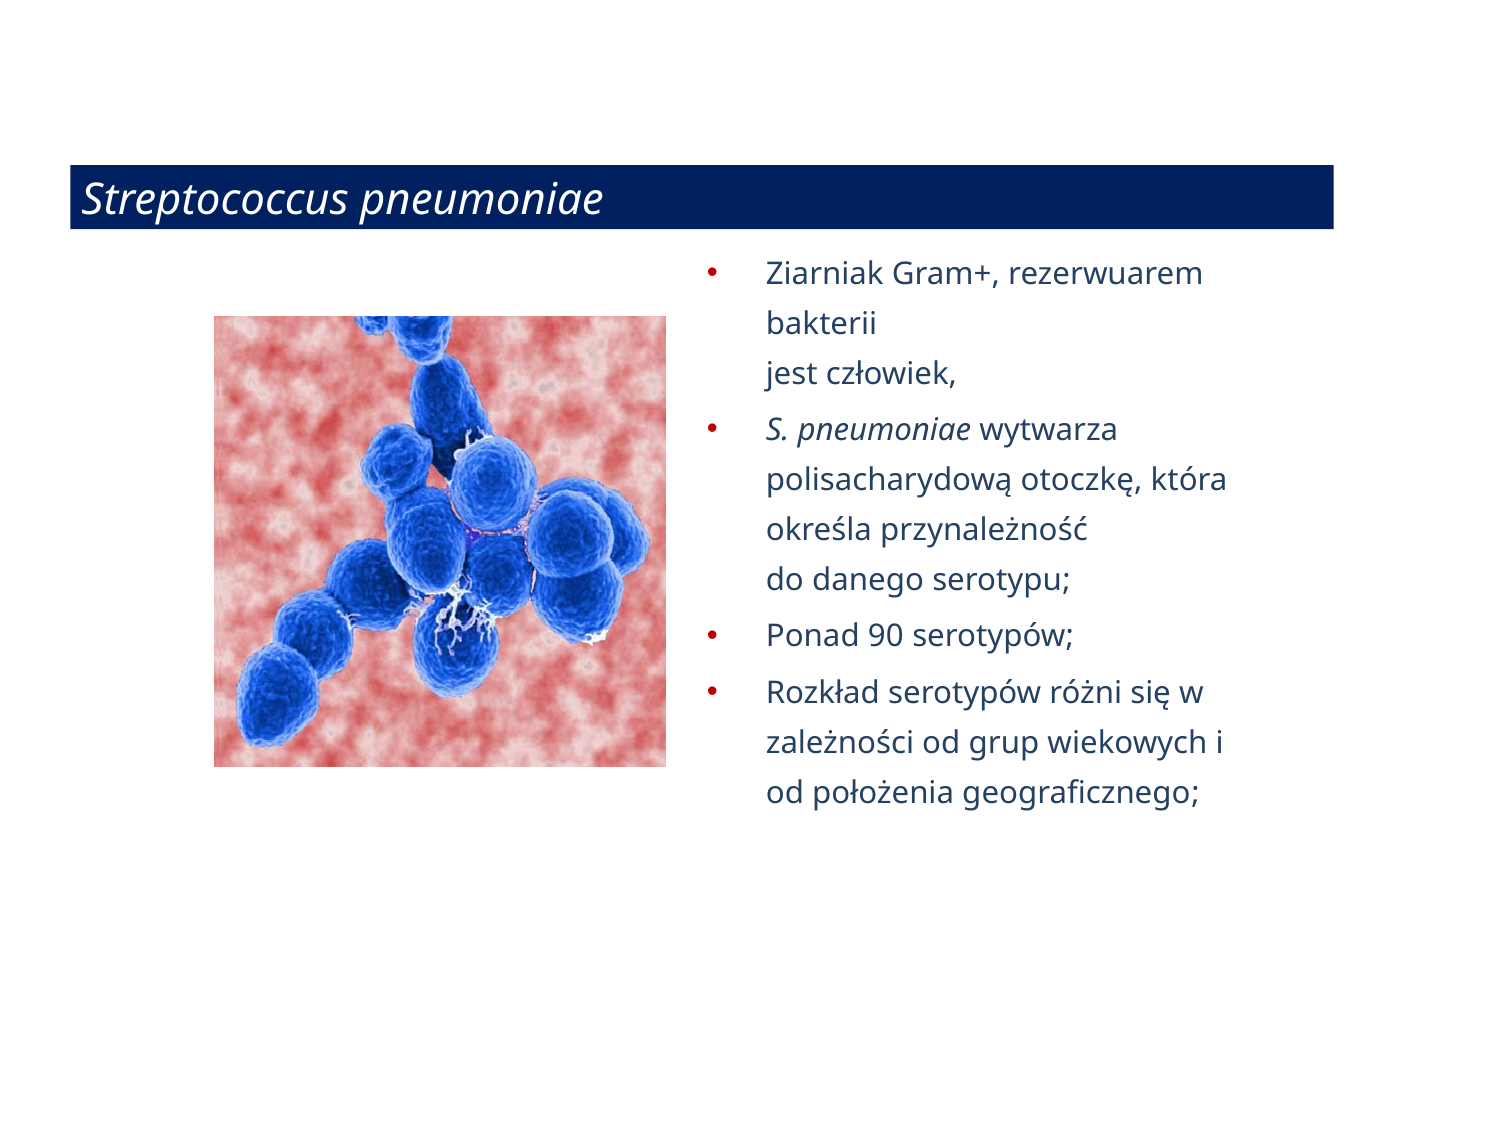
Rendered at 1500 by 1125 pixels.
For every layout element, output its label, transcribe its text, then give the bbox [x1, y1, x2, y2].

text_box Ziarniak Gram+, rezerwuarem bakterii jest człowiek, S. pneumoniae wytwarza polisacharydową otoczkę, która określa przynależność do danego serotypu; Ponad 90 serotypów; Rozkład serotypów różni się w zależności od grup wiekowych i od położenia geograficznego; [670, 234, 1260, 866]
text_box Streptococcus pneumoniae [70, 165, 1334, 230]
picture [214, 316, 666, 767]
